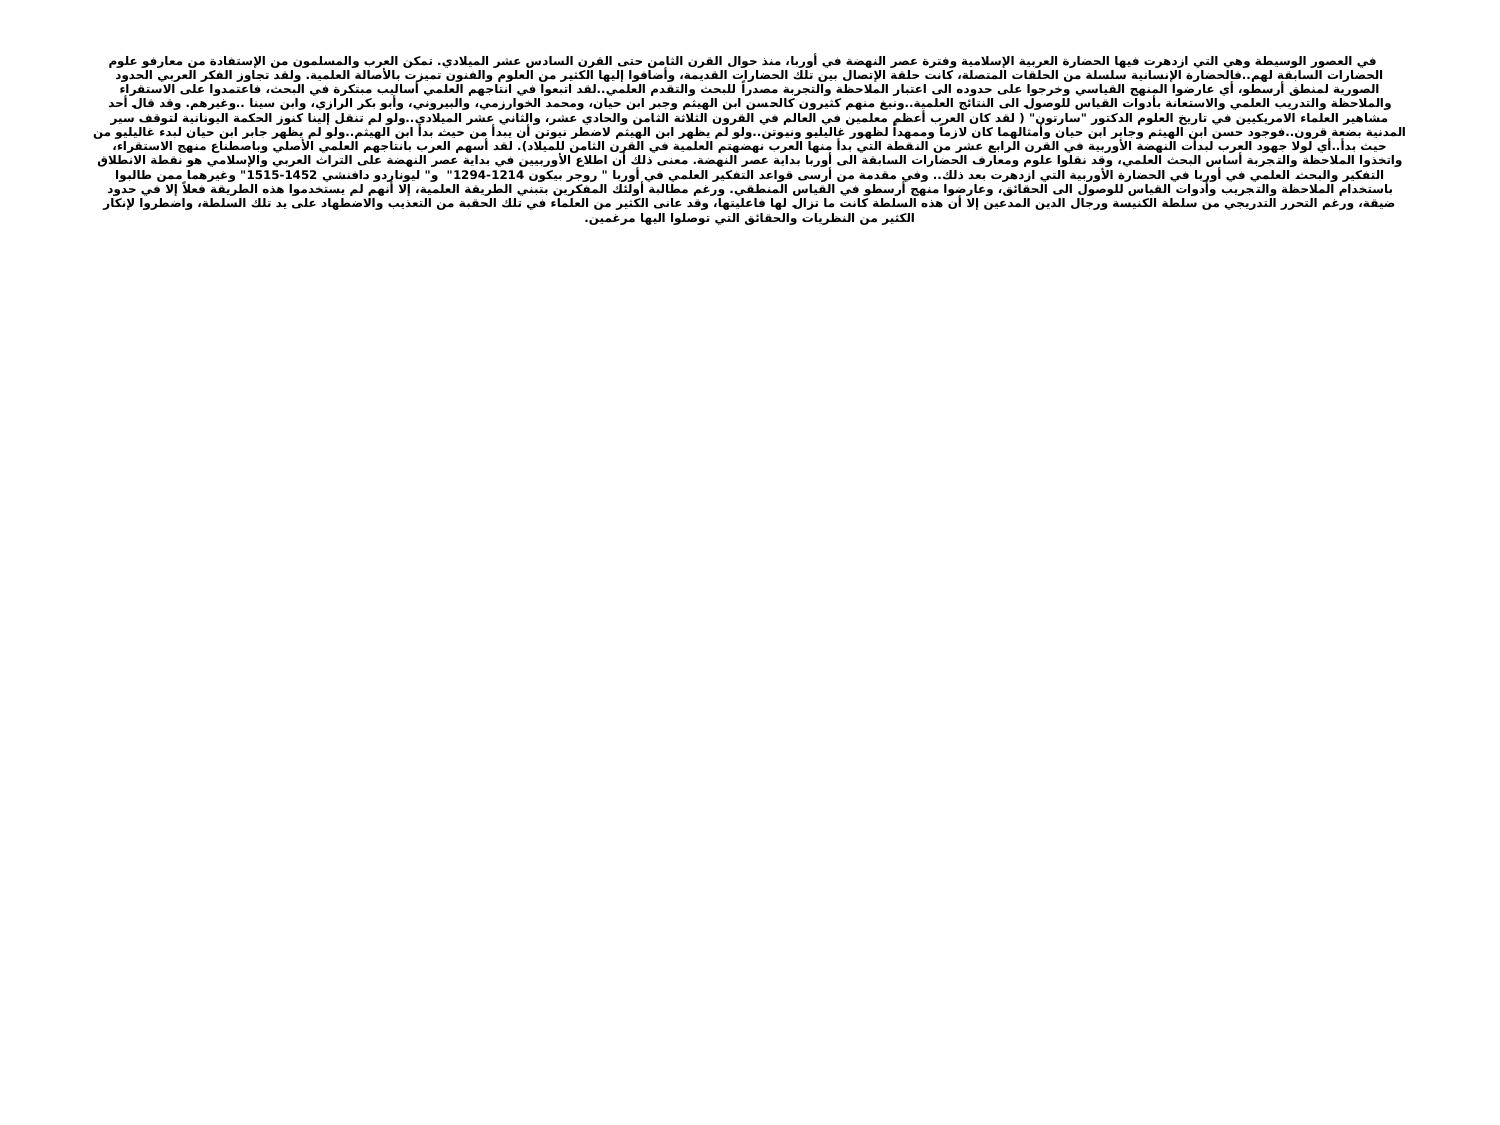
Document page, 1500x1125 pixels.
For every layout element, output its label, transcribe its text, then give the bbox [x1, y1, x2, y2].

title في العصور الوسيطة وهي التي ازدهرت فيها الحضارة العربية الإسلامية وفترة عصر النهضة في أوربا، منذ حوال القرن الثامن حتى القرن السادس عشر الميلادي. تمكن العرب والمسلمون من الإستفادة من معارفو علوم الحضارات السابقة لهم..فالحضارة الإنسانية سلسلة من الحلقات المتصلة، كانت حلقة الإتصال بين تلك الحضارات القديمة، وأضافوا إليها الكثير من العلوم والفنون تميزت بالأصالة العلمية. ولقد تجاوز الفكر العربي الحدود الصورية لمنطق أرسطو، أي عارضوا المنهج القياسي وخرجوا على حدوده الى اعتبار الملاحظة والتجربة مصدراً للبحث والتقدم العلمي..لقد اتبعوا في انتاجهم العلمي أساليب مبتكرة في البحث، فاعتمدوا على الاستقراء والملاحظة والتدريب العلمي والاستعانة بأدوات القياس للوصول الى النتائج العلمية..ونبغ منهم كثيرون كالحسن ابن الهيثم وجبر ابن حيان، ومحمد الخوارزمي، والبيروني، وأبو بكر الرازي، وابن سينا ..وغيرهم. وقد قال أحد مشاهير العلماء الامريكيين في تاريخ العلوم الدكتور "سارتون" ( لقد كان العرب أعظم معلمين في العالم في القرون الثلاثة الثامن والحادي عشر، والثاني عشر الميلادي..ولو لم تنقل إلينا كنوز الحكمة اليونانية لتوقف سير المدنية بضعة قرون..فوجود حسن ابن الهيثم وجابر ابن حيان وأمثالهما كان لازماً وممهداً لظهور غاليليو ونيوتن..ولو لم يظهر ابن الهيثم لاضطر نيوتن أن يبدأ من حيث بدأ ابن الهيثم..ولو لم يظهر جابر ابن حيان لبدء غاليليو من حيث بدأ..أي لولا جهود العرب لبدأت النهضة الأوربية في القرن الرابع عشر من النقطة التي بدأ منها العرب نهضهتم العلمية في القرن الثامن للميلاد). لقد أسهم العرب بانتاجهم العلمي الأصلي وباصطناع منهج الاستقراء، واتخذوا الملاحظة والتجربة أساس البحث العلمي، وقد نقلوا علوم ومعارف الحضارات السابقة الى أوربا بداية عصر النهضة. معنى ذلك أن اطلاع الأوربيين في بداية عصر النهضة على التراث العربي والإسلامي هو نقطة الانطلاق التفكير والبحث العلمي في أوربا في الحضارة الأوربية التي ازدهرت بعد ذلك.. وفي مقدمة من أرسى قواعد التفكير العلمي في أوربا " روجر بيكون 1214-1294" و" ليوناردو دافنشي 1452-1515" وغيرهما ممن طالبوا باستخدام الملاحظة والتجريب وأدوات القياس للوصول الى الحقائق، وعارضوا منهج أرسطو في القياس المنطقي. ورغم مطالبة أولئك المفكرين بتبني الطريقة العلمية، إلا أنهم لم يستخدموا هذه الطريقة فعلاً إلا في حدود ضيقة، ورغم التحرر التدريجي من سلطة الكنيسة ورجال الدين المدعين إلا أن هذه السلطة كانت ما تزال لها فاعليتها، وقد عانى الكثير من العلماء في تلك الحقبة من التعذيب والاضطهاد على يد تلك السلطة، واضطروا لإنكار الكثير من النظريات والحقائق التي توصلوا اليها مرغمين. [75, 45, 1425, 233]
